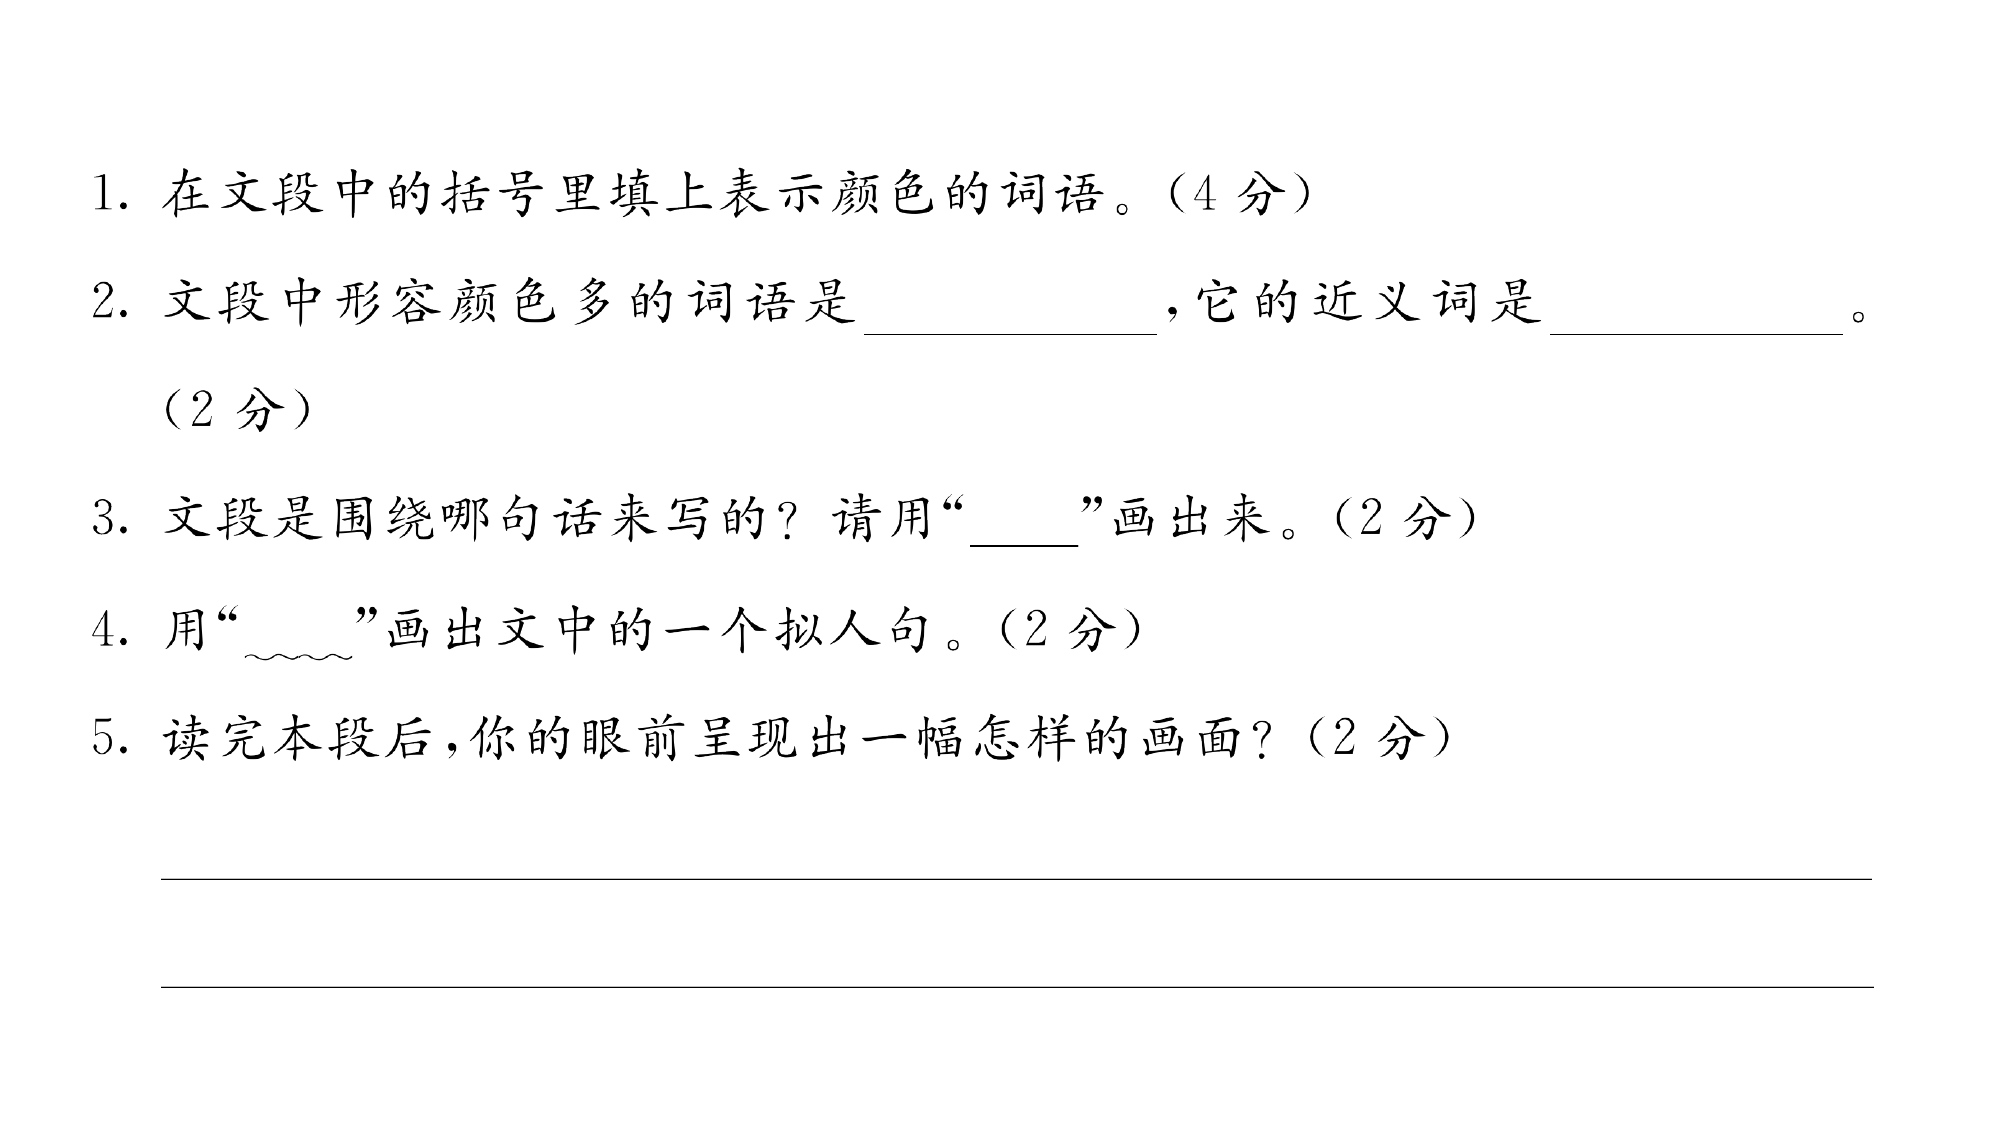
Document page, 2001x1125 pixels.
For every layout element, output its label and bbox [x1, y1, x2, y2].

picture [87, 568, 1979, 1015]
picture [87, 117, 1979, 566]
